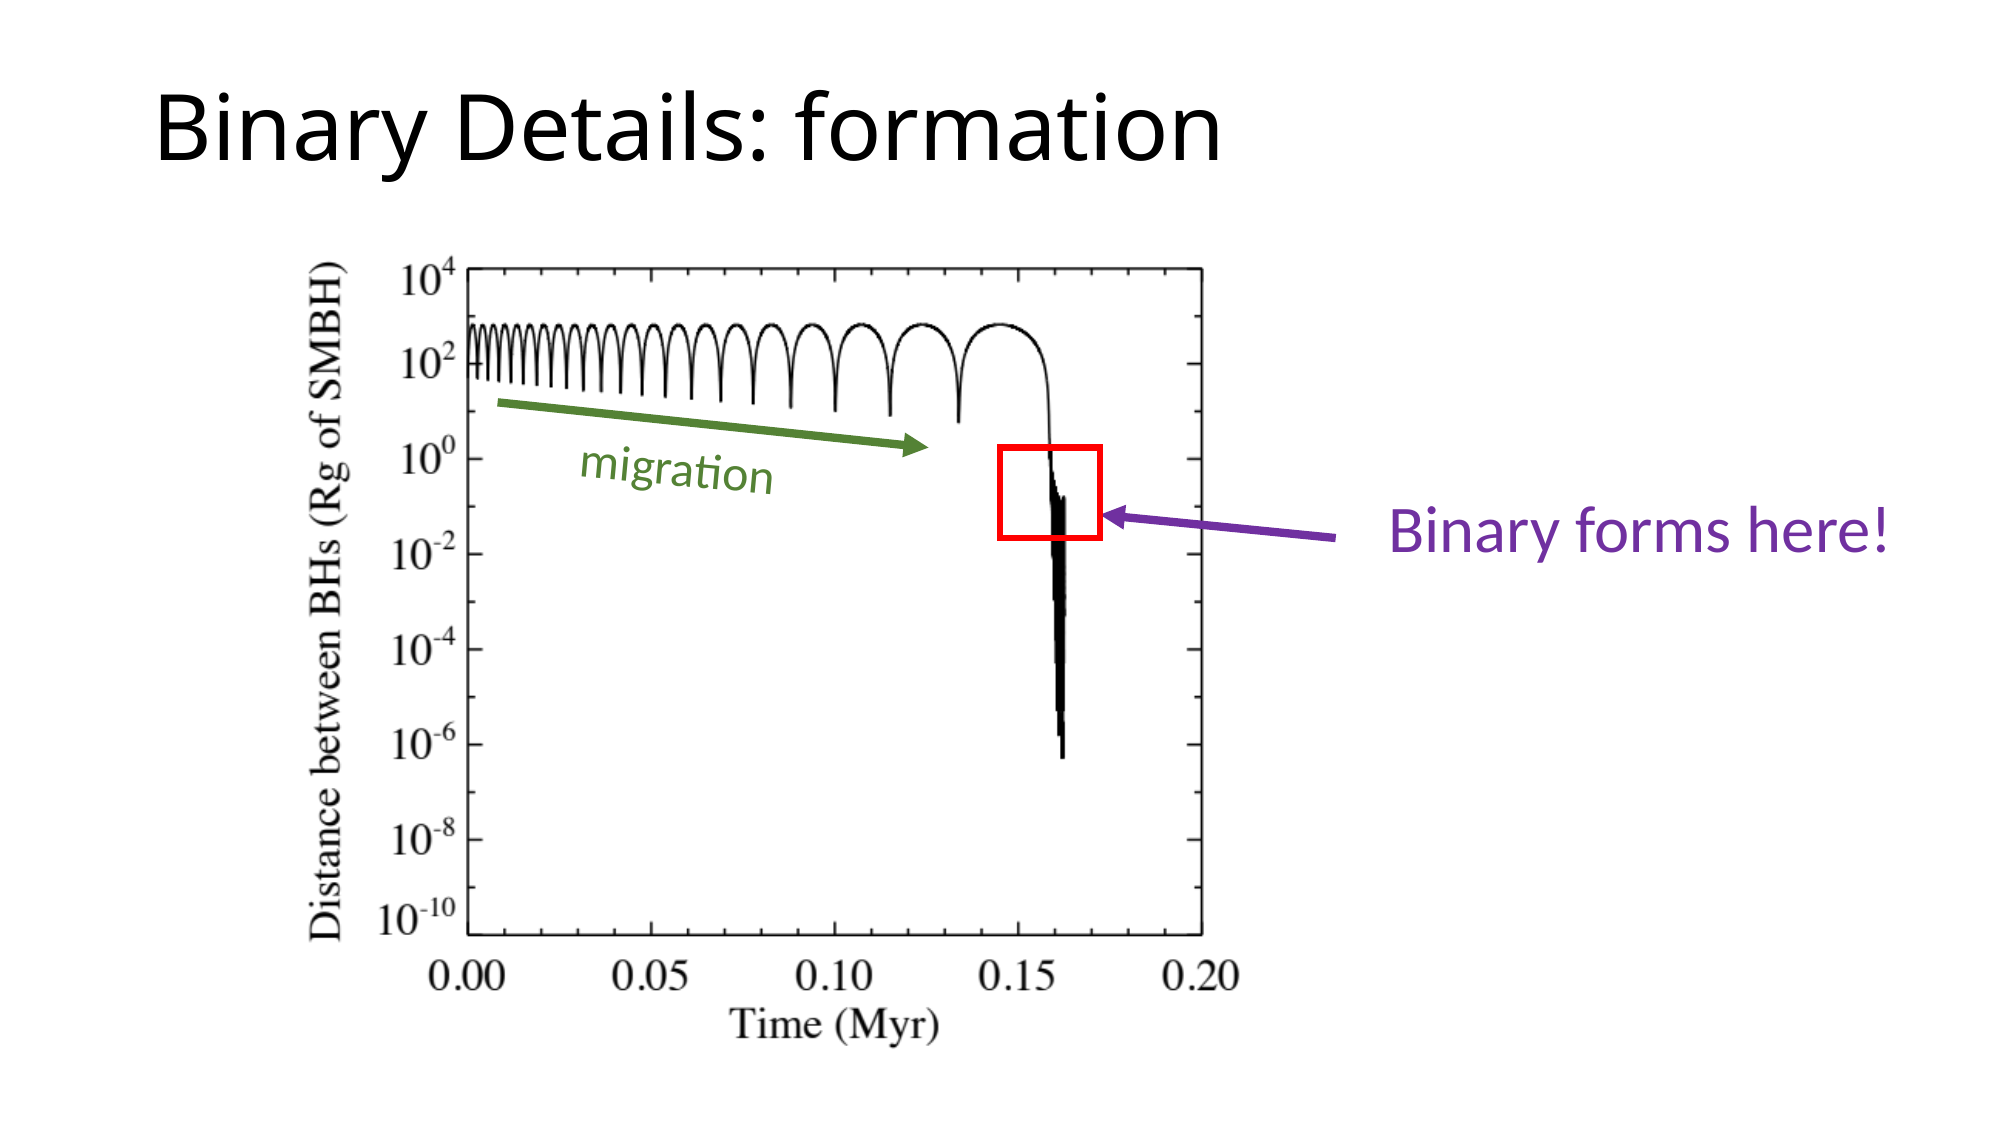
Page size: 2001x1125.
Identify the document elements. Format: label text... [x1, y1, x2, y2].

title Binary Details: formation [137, 21, 1863, 240]
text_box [1099, 514, 1336, 539]
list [248, 205, 1267, 1073]
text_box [497, 402, 929, 448]
text_box Binary forms here! [1373, 478, 1908, 574]
